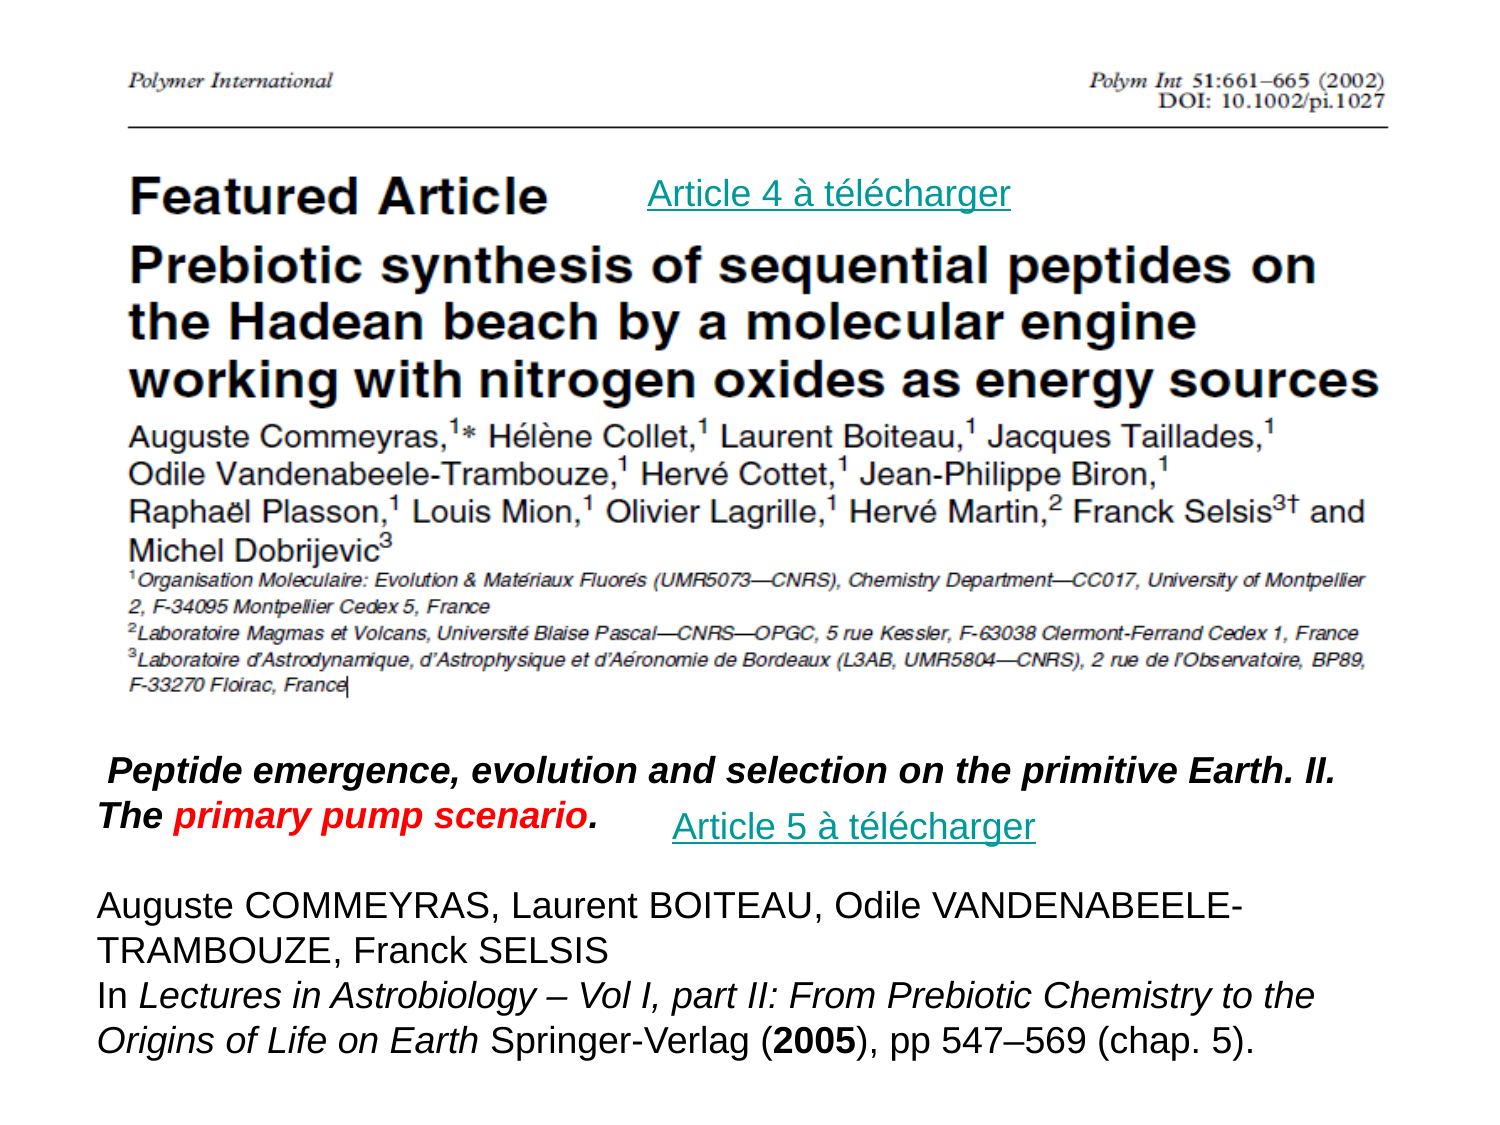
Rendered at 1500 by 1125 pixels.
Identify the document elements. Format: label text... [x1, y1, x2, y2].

picture [93, 58, 1407, 706]
text_box Article 5 à télécharger [657, 794, 1052, 855]
text_box Peptide emergence, evolution and selection on the primitive Earth. II. The primary pump scenario. Auguste Commeyras, Laurent Boiteau, Odile Vandenabeele-Trambouze, Franck Selsis In Lectures in Astrobiology – Vol I, part II: From Prebiotic Chemistry to the Origins of Life on Earth Springer-Verlag (2005), pp 547–569 (chap. 5). [81, 738, 1360, 1068]
